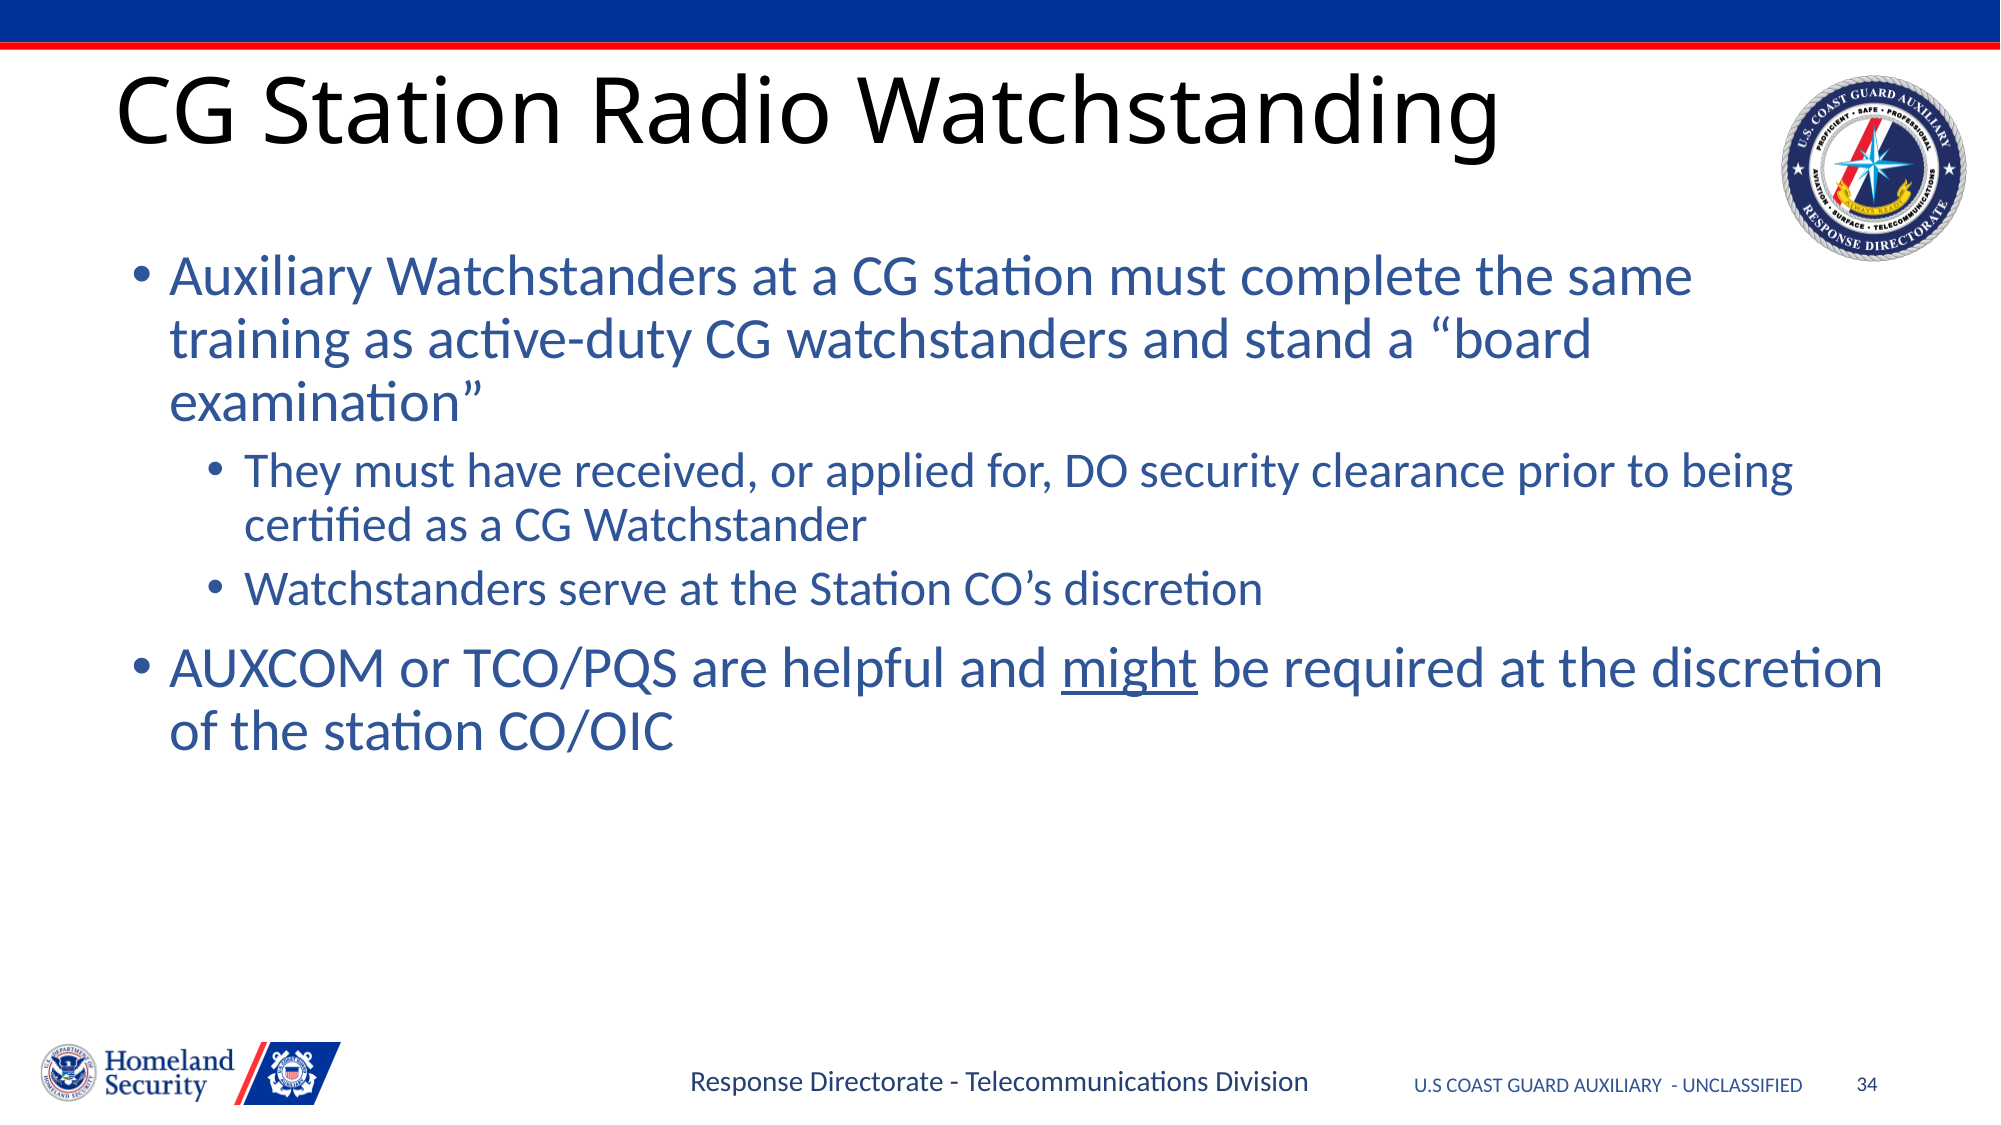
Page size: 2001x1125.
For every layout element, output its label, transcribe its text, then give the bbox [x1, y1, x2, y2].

footer Response Directorate - Telecommunications Division [662, 1042, 1338, 1105]
list Auxiliary Watchstanders at a CG station must complete the same training as active-duty CG watchstanders and stand a “board examination” They must have received, or applied for, DO security clearance prior to being certified as a CG Watchstander Watchstanders serve at the Station CO’s discretion AUXCOM or TCO/PQS are helpful and might be required at the discretion of the station CO/OIC [116, 237, 1900, 1005]
slide_number 34 [1821, 1063, 1893, 1105]
title CG Station Radio Watchstanding [99, 26, 1917, 200]
picture [1777, 71, 1971, 266]
picture [39, 1042, 341, 1105]
